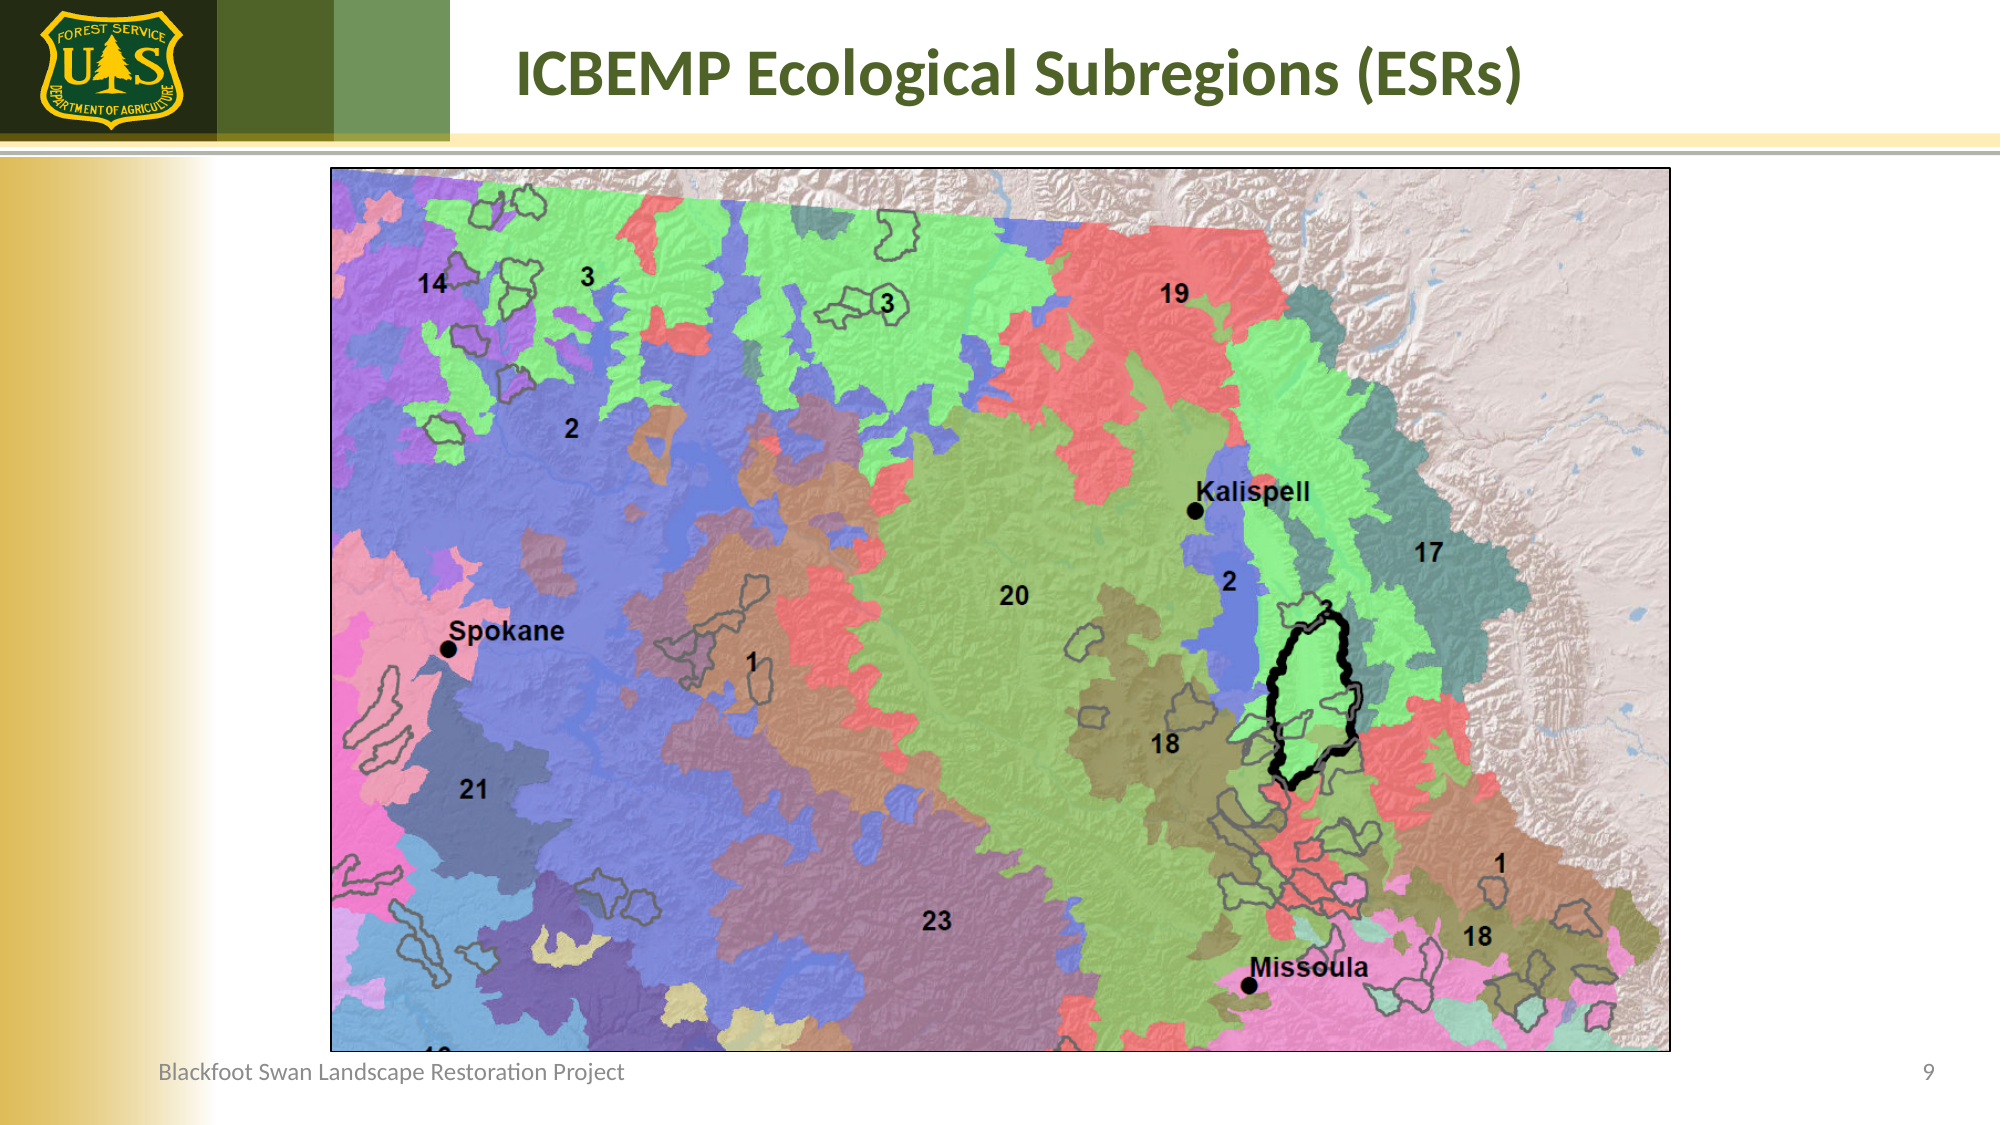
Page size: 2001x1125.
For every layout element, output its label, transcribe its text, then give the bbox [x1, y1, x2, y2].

footer Blackfoot Swan Landscape Restoration Project [31, 1040, 753, 1100]
slide_number 9 [1299, 1040, 1950, 1100]
picture [38, 10, 184, 131]
picture [331, 168, 1670, 1051]
title ICBEMP Ecological Subregions (ESRs) [499, 0, 2000, 138]
